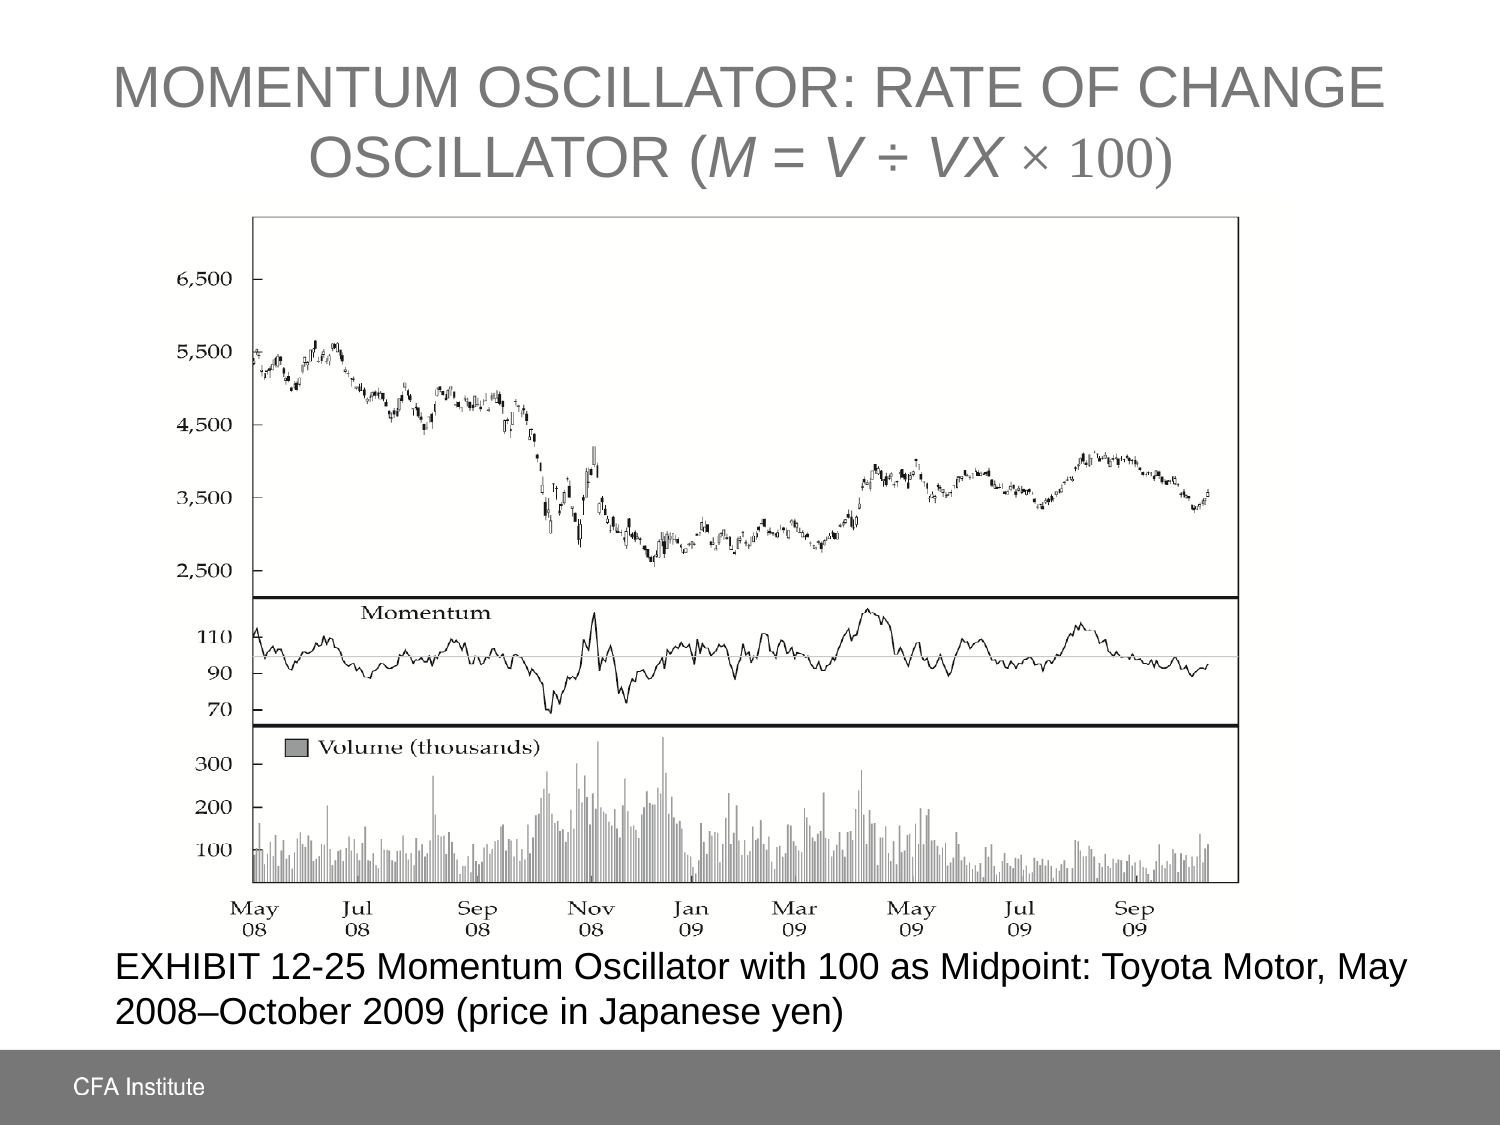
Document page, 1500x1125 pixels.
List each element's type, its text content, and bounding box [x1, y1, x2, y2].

title Momentum Oscillator: Rate of Change Oscillator (M = V ÷ Vx × 100) [62, 24, 1437, 213]
picture [74, 1077, 204, 1095]
picture [161, 196, 1288, 944]
text_box EXHIBIT 12-25 Momentum Oscillator with 100 as Midpoint: Toyota Motor, May 2008–October 2009 (price in Japanese yen) [99, 934, 1425, 1085]
